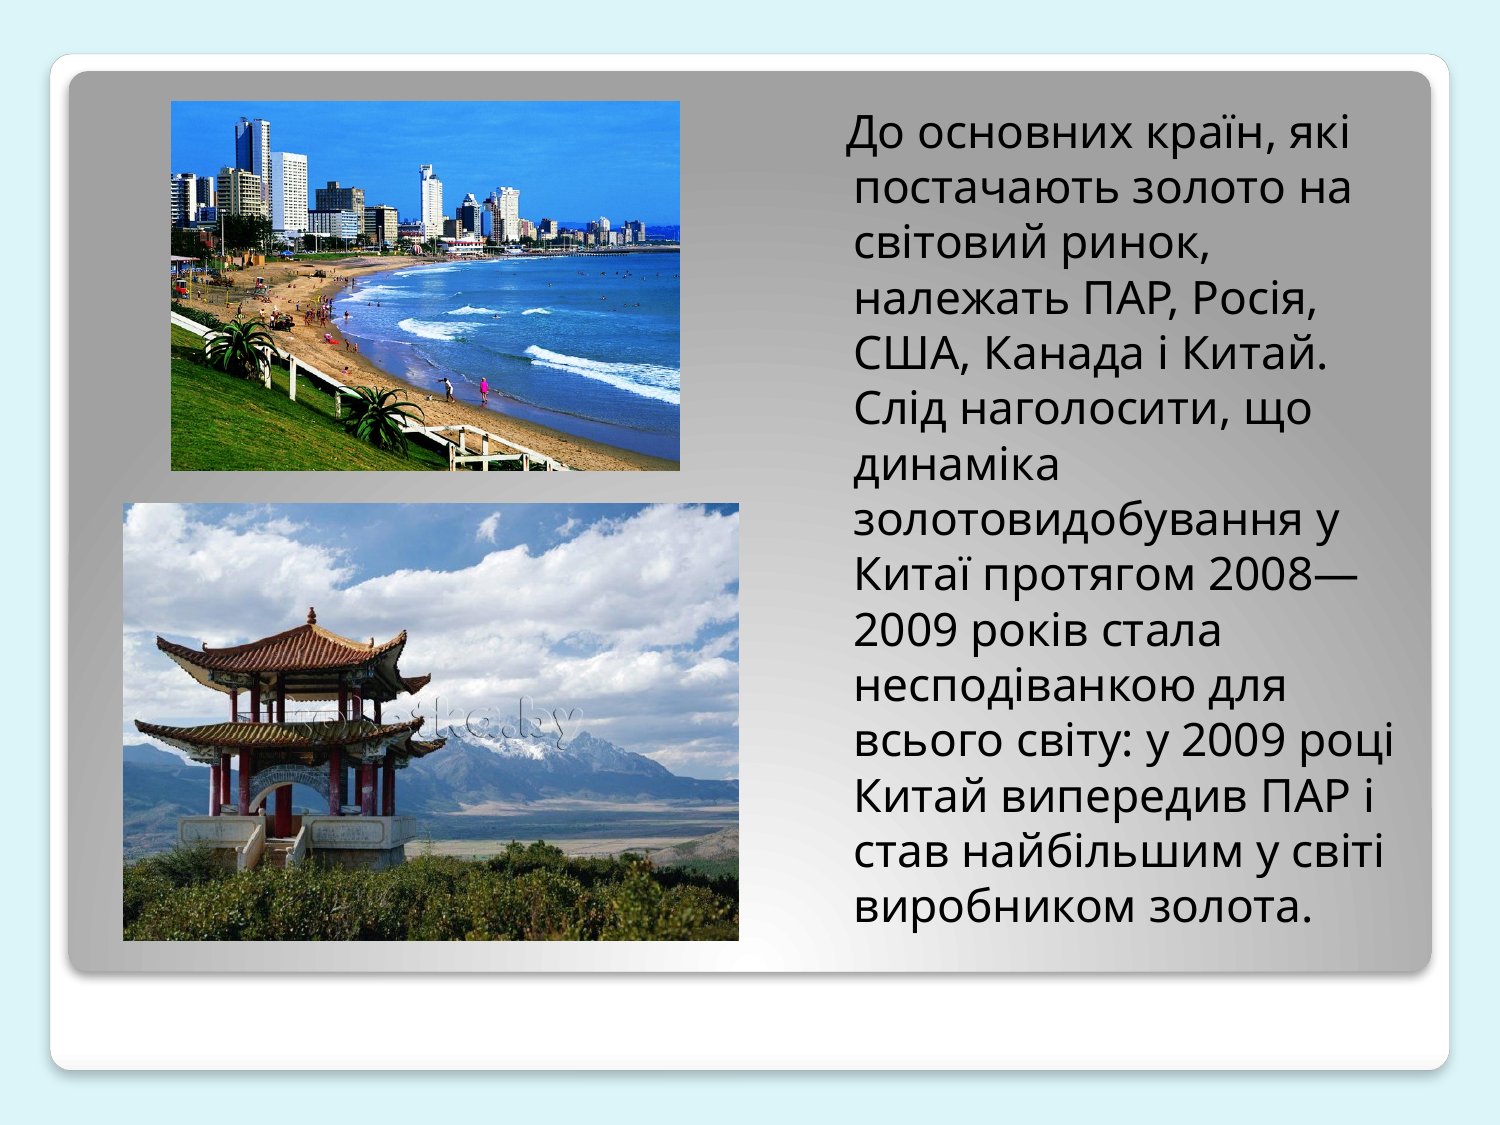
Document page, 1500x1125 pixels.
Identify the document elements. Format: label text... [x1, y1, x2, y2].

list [170, 101, 680, 471]
picture [123, 503, 739, 941]
list До основних країн, які постачають золото на світовий ринок, належать ПАР, Росія, США, Канада і Китай. Слід наголосити, що динаміка золотовидобування у Китаї протягом 2008—2009 років стала несподіванкою для всього світу: у 2009 році Китай випередив ПАР і став найбільшим у світі виробником золота. [780, 86, 1426, 941]
